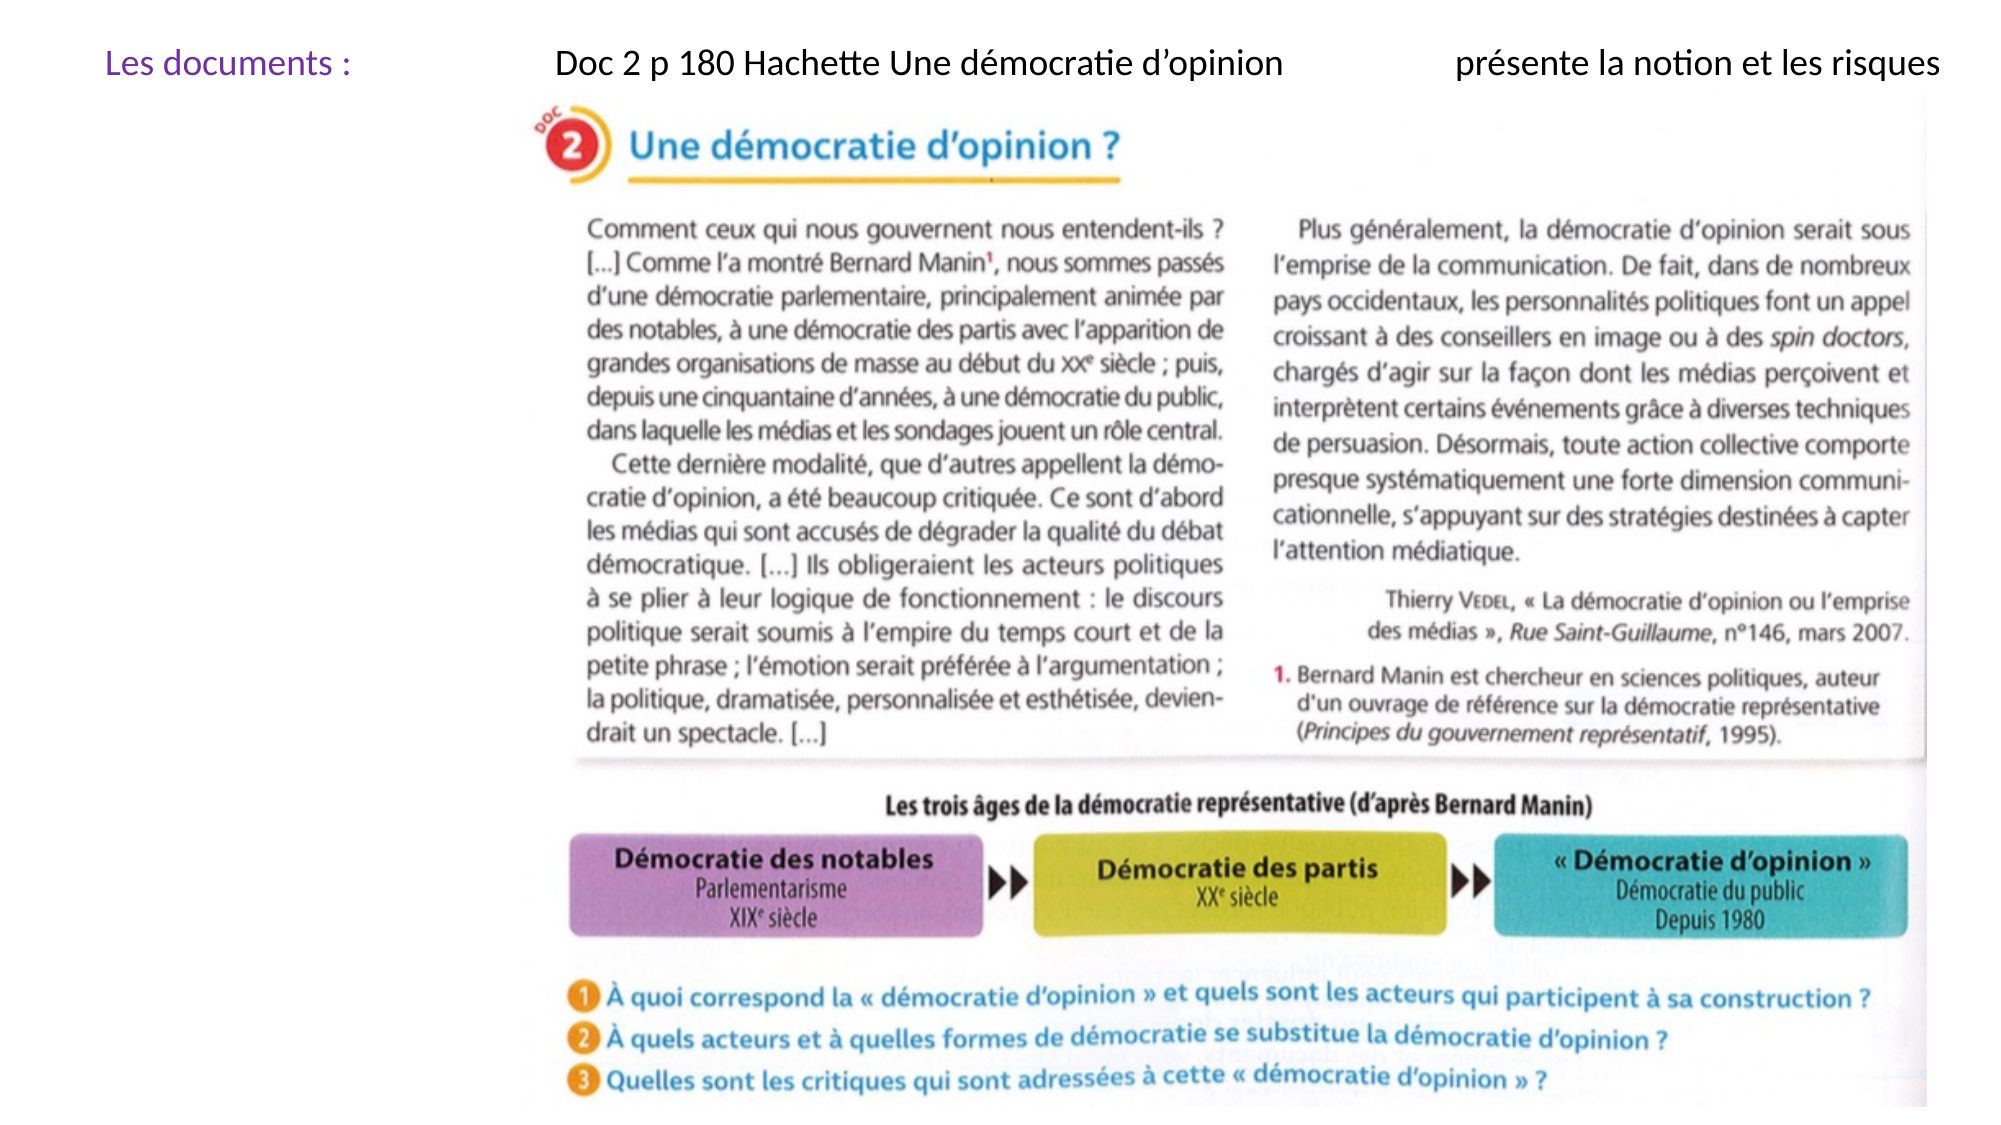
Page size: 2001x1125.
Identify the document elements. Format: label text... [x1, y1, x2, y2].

text_box Les documents : Doc 2 p 180 Hachette Une démocratie d’opinion présente la notion et les risques [90, 30, 1967, 91]
picture [518, 91, 1927, 1107]
